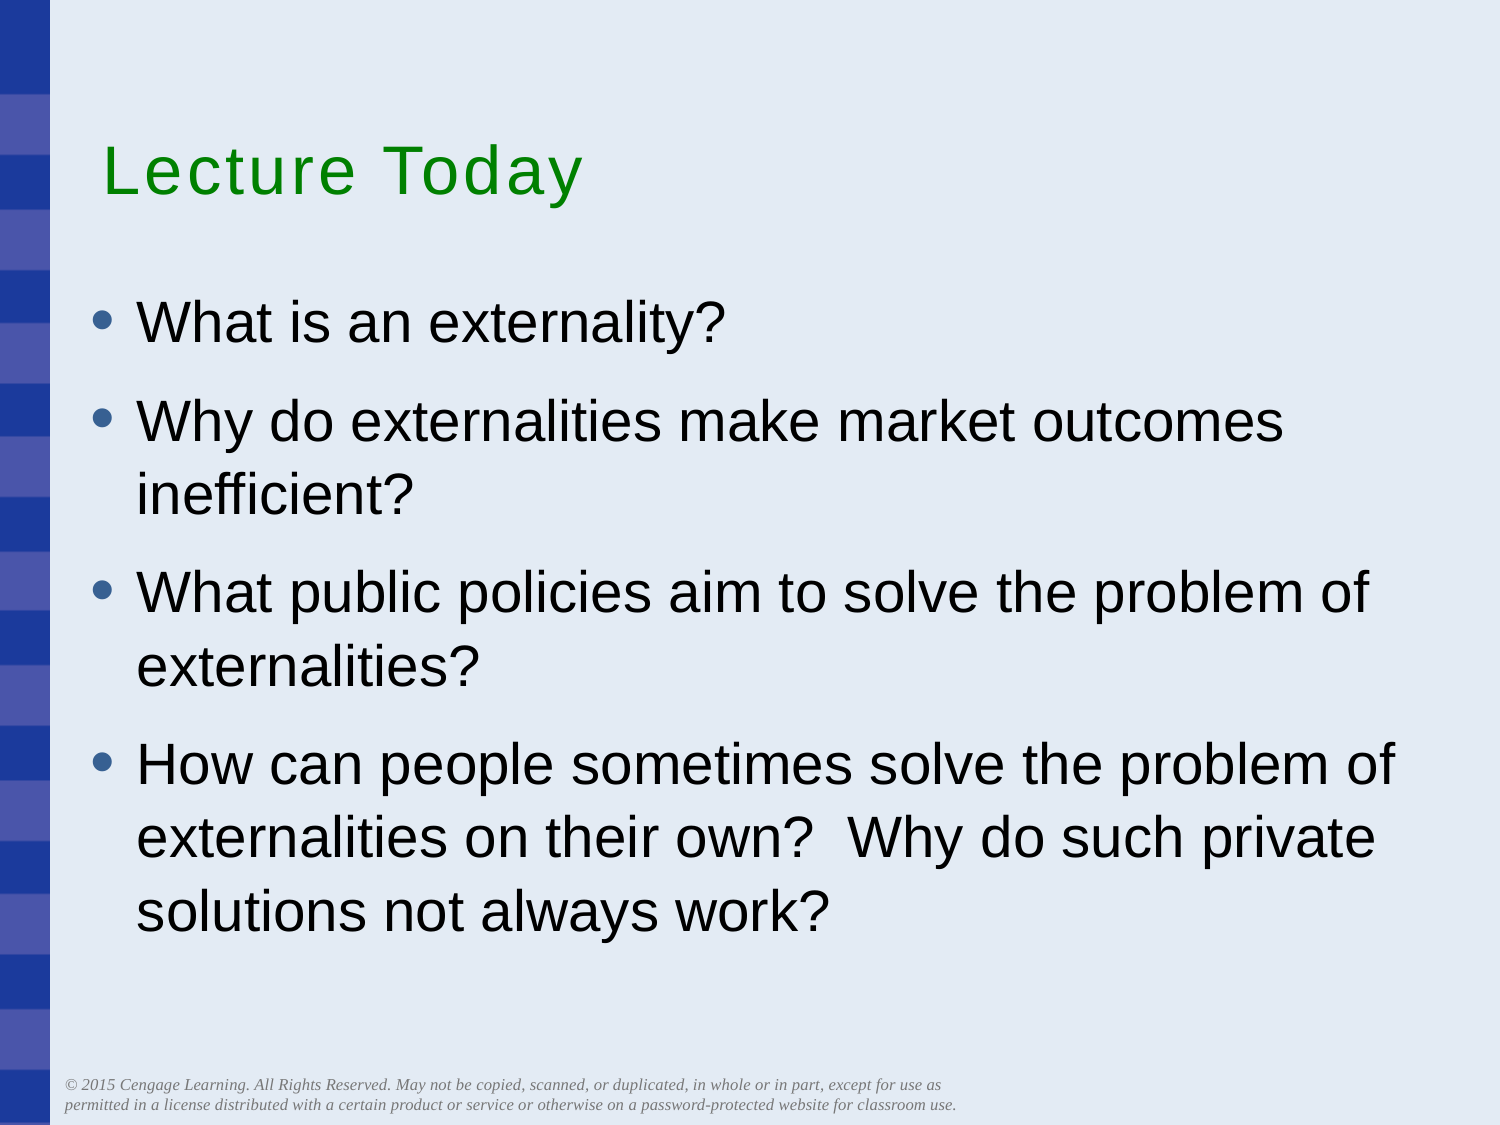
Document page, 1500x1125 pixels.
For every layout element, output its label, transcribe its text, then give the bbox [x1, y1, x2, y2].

list What is an externality? Why do externalities make market outcomes inefficient? What public policies aim to solve the problem of externalities? How can people sometimes solve the problem of externalities on their own? Why do such private solutions not always work? [75, 273, 1425, 1063]
text_box © 2015 Cengage Learning. All Rights Reserved. May not be copied, scanned, or duplicated, in whole or in part, except for use as permitted in a license distributed with a certain product or service or otherwise on a password-protected website for classroom use. [54, 1066, 977, 1121]
picture [0, 0, 51, 1125]
title Lecture Today [87, 31, 1475, 209]
